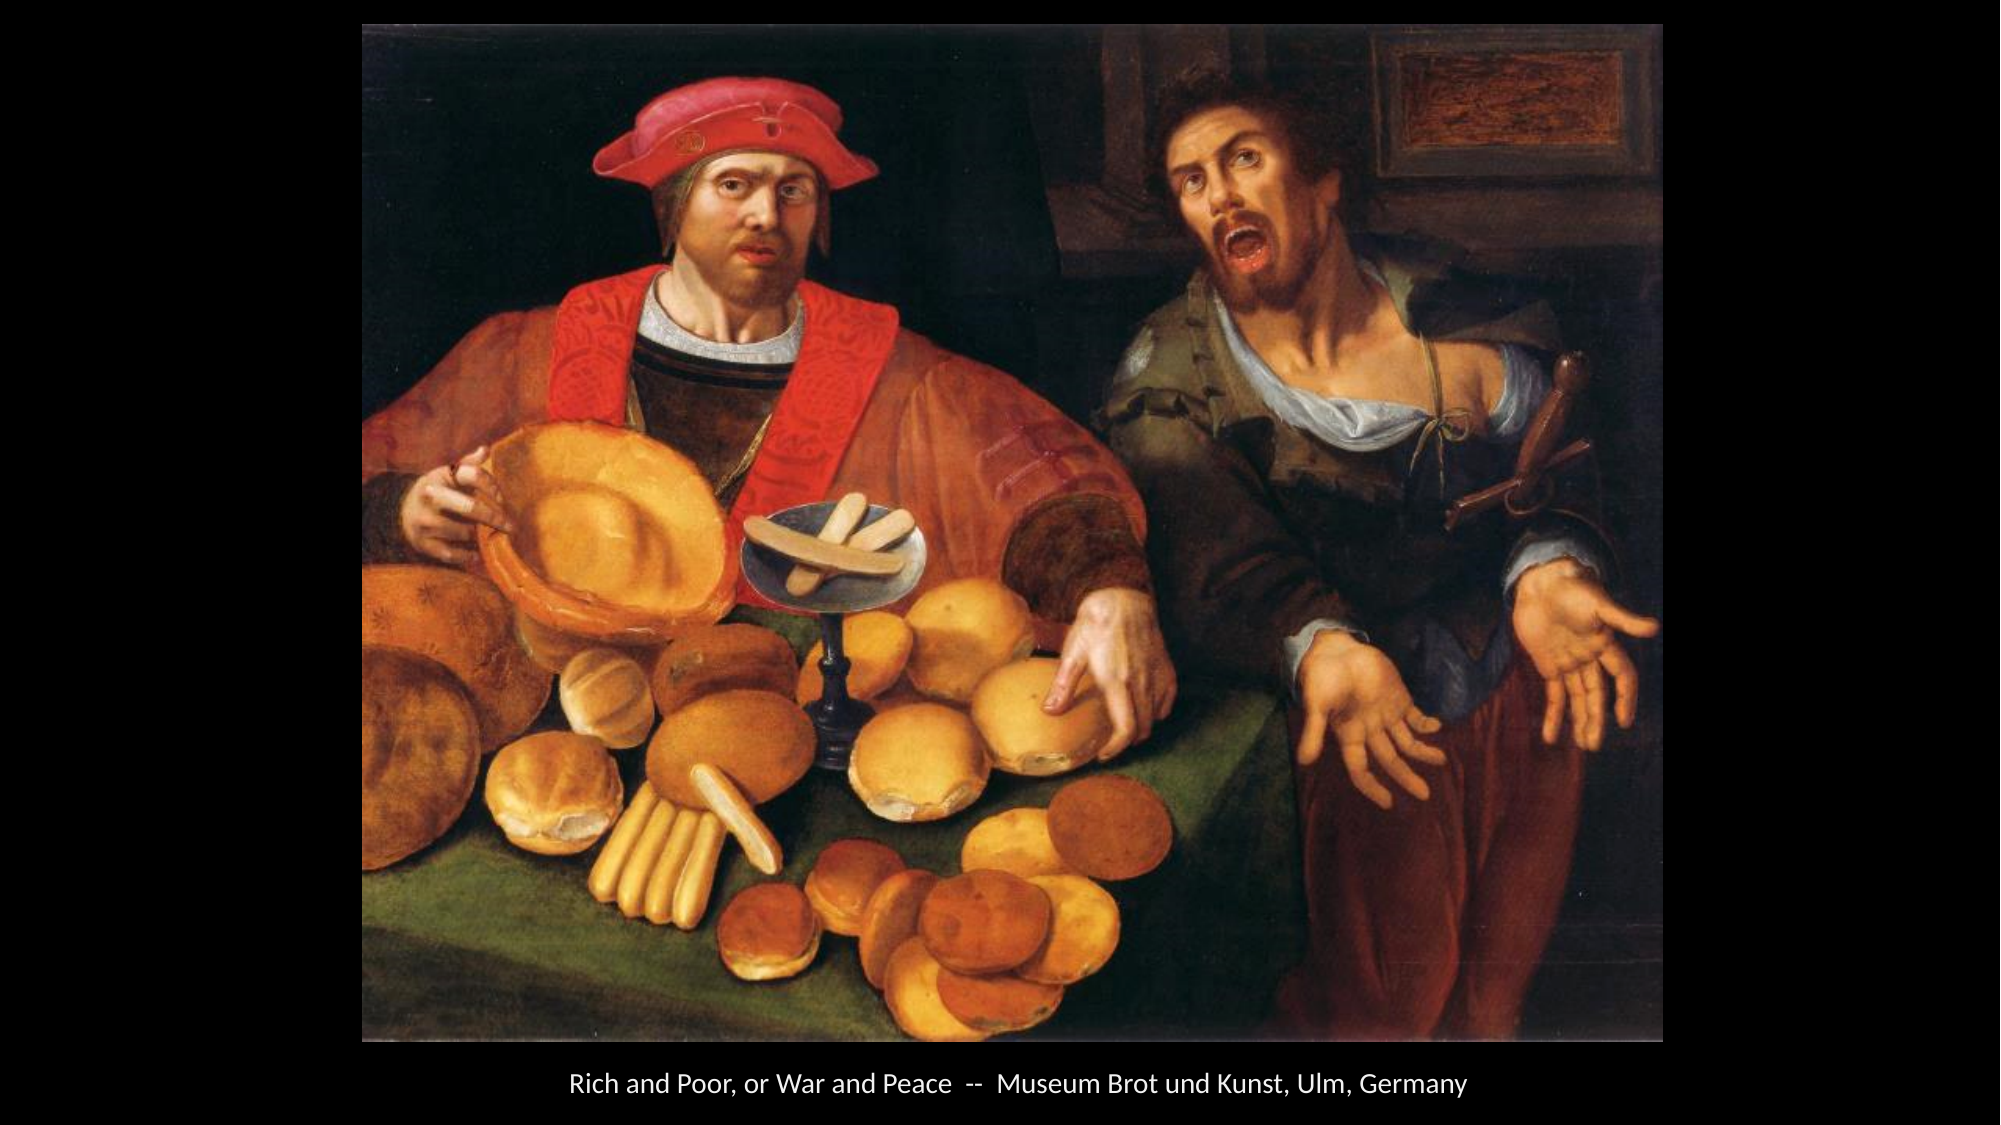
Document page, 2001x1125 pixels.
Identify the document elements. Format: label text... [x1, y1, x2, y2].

text_box Rich and Poor, or War and Peace -- Museum Brot und Kunst, Ulm, Germany [74, 1056, 1963, 1107]
picture [362, 24, 1663, 1042]
